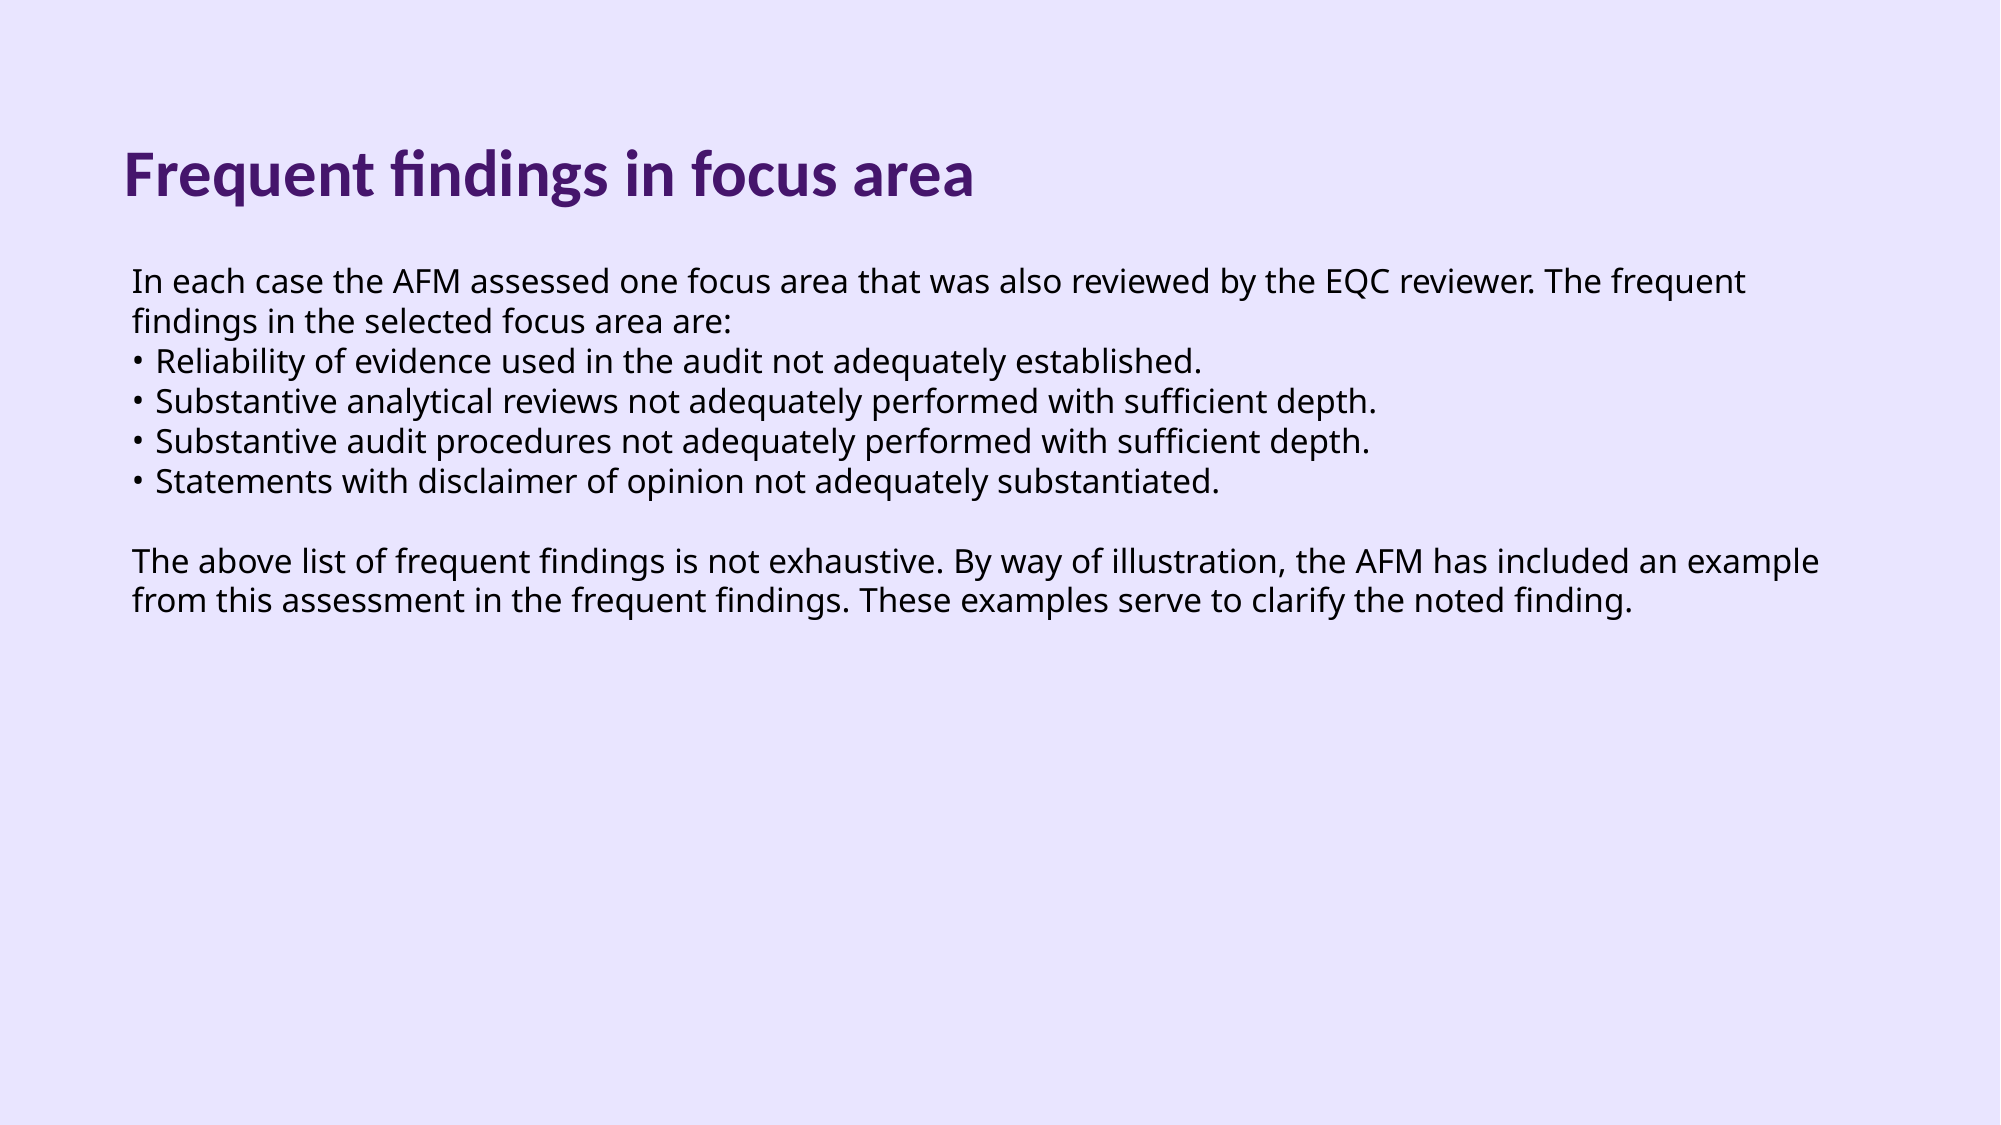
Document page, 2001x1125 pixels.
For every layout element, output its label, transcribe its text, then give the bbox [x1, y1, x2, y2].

title Frequent findings in focus area [124, 142, 1878, 260]
list In each case the AFM assessed one focus area that was also reviewed by the EQC reviewer. The frequent findings in the selected focus area are: Reliability of evidence used in the audit not adequately established. Substantive analytical reviews not adequately performed with sufficient depth. Substantive audit procedures not adequately performed with sufficient depth. Statements with disclaimer of opinion not adequately substantiated. The above list of frequent findings is not exhaustive. By way of illustration, the AFM has included an example from this assessment in the frequent findings. These examples serve to clarify the noted finding. [124, 260, 1878, 1014]
